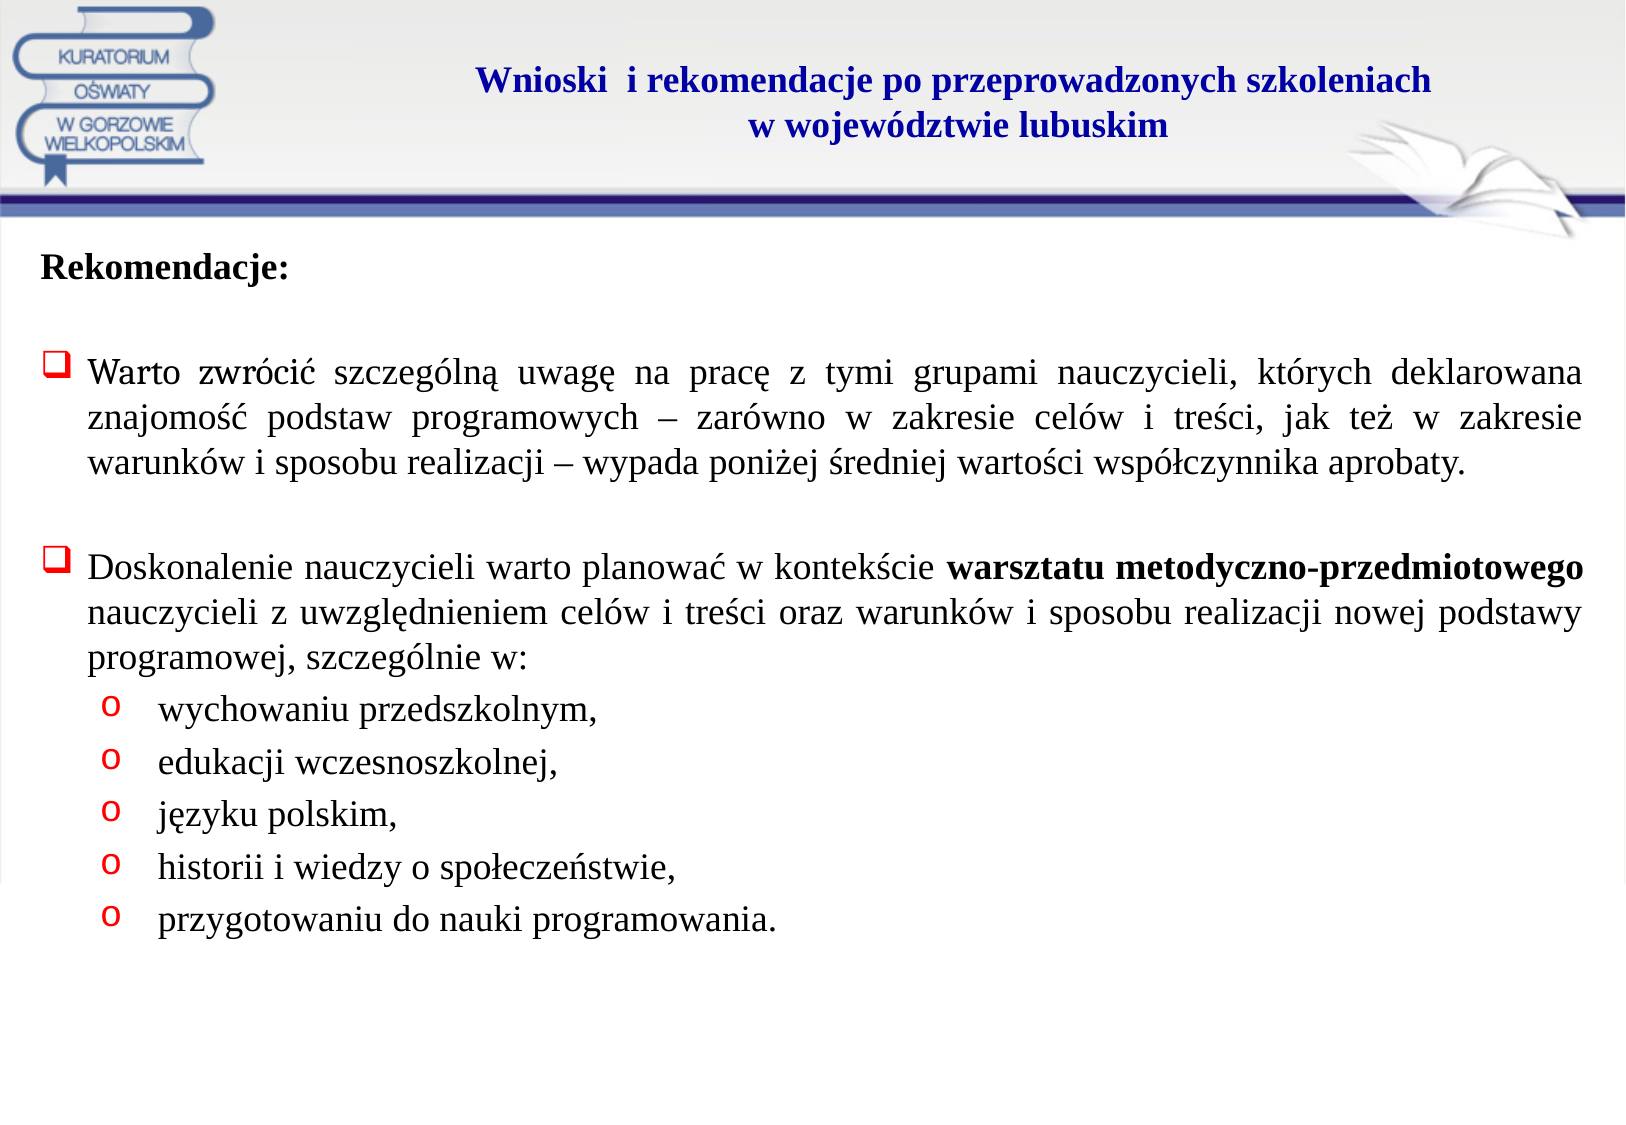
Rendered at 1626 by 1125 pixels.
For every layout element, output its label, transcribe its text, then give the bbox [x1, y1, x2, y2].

picture [0, 0, 1626, 1125]
list Rekomendacje: Warto zwrócić szczególną uwagę na pracę z tymi grupami nauczycieli, których deklarowana znajomość podstaw programowych – zarówno w zakresie celów i treści, jak też w zakresie warunków i sposobu realizacji – wypada poniżej średniej wartości współczynnika aprobaty. Doskonalenie nauczycieli warto planować w kontekście warsztatu metodyczno-przedmiotowego nauczycieli z uwzględnieniem celów i treści oraz warunków i sposobu realizacji nowej podstawy programowej, szczególnie w: wychowaniu przedszkolnym, edukacji wczesnoszkolnej, języku polskim, historii i wiedzy o społeczeństwie, przygotowaniu do nauki programowania. [25, 234, 1600, 1047]
title Wnioski i rekomendacje po przeprowadzonych szkoleniach w województwie lubuskim [317, 23, 1600, 176]
